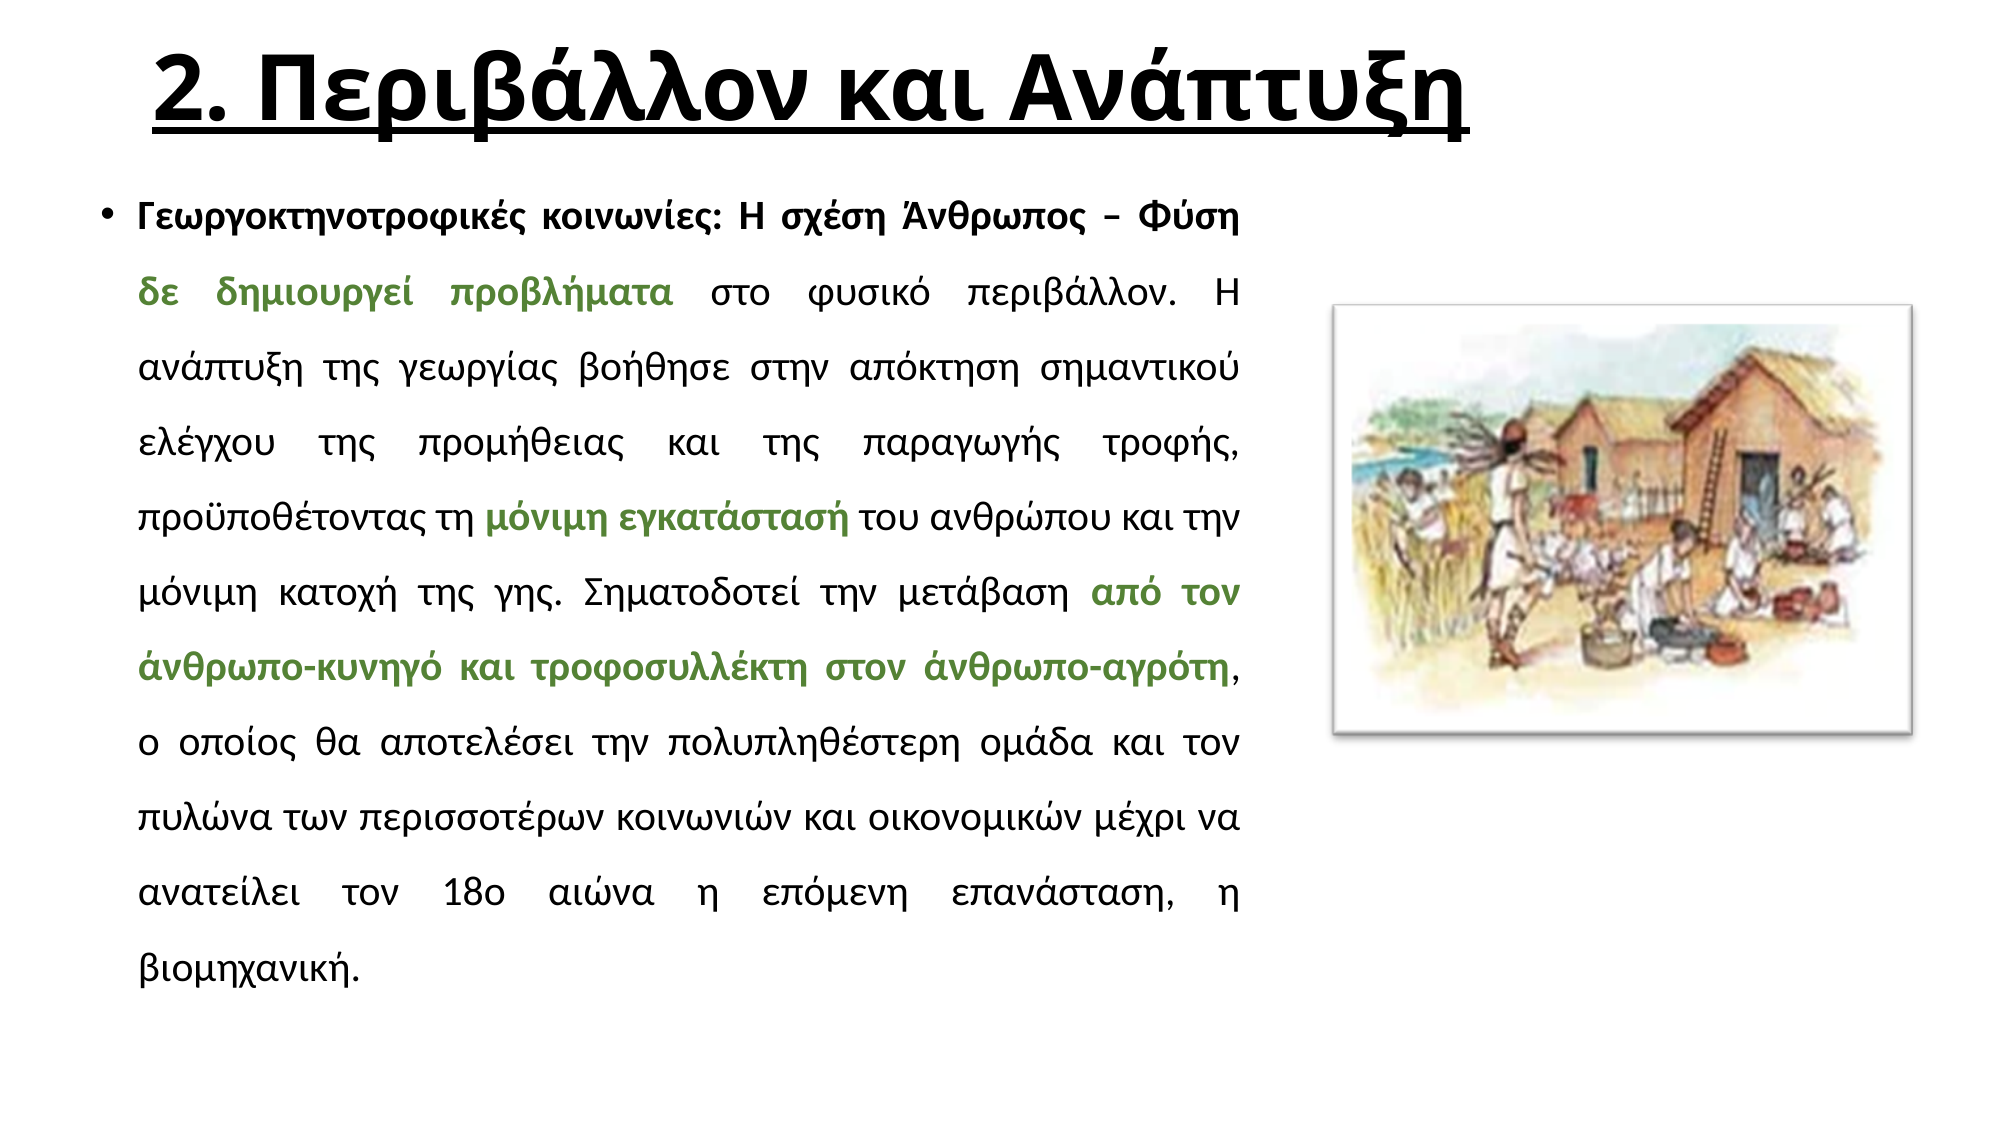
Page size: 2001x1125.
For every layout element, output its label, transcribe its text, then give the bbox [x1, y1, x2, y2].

title 2. Περιβάλλον και Ανάπτυξη [137, 25, 1863, 156]
picture [1319, 294, 1927, 753]
list Γεωργοκτηνοτροφικές κοινωνίες: Η σχέση Άνθρωπος – Φύση δε δημιουργεί προβλήματα στο φυσικό περιβάλλον. Η ανάπτυξη της γεωργίας βοήθησε στην απόκτηση σημαντικού ελέγχου της προμήθειας και της παραγωγής τροφής, προϋποθέτοντας τη μόνιμη εγκατάστασή του ανθρώπου και την μόνιμη κατοχή της γης. Σηματοδοτεί την μετάβαση από τον άνθρωπο-κυνηγό και τροφοσυλλέκτη στον άνθρωπο-αγρότη, ο οποίος θα αποτελέσει την πολυπληθέστερη ομάδα και τον πυλώνα των περισσοτέρων κοινωνιών και οικονομικών μέχρι να ανατείλει τον 18ο αιώνα η επόμενη επανάσταση, η βιομηχανική. [85, 155, 1256, 1066]
